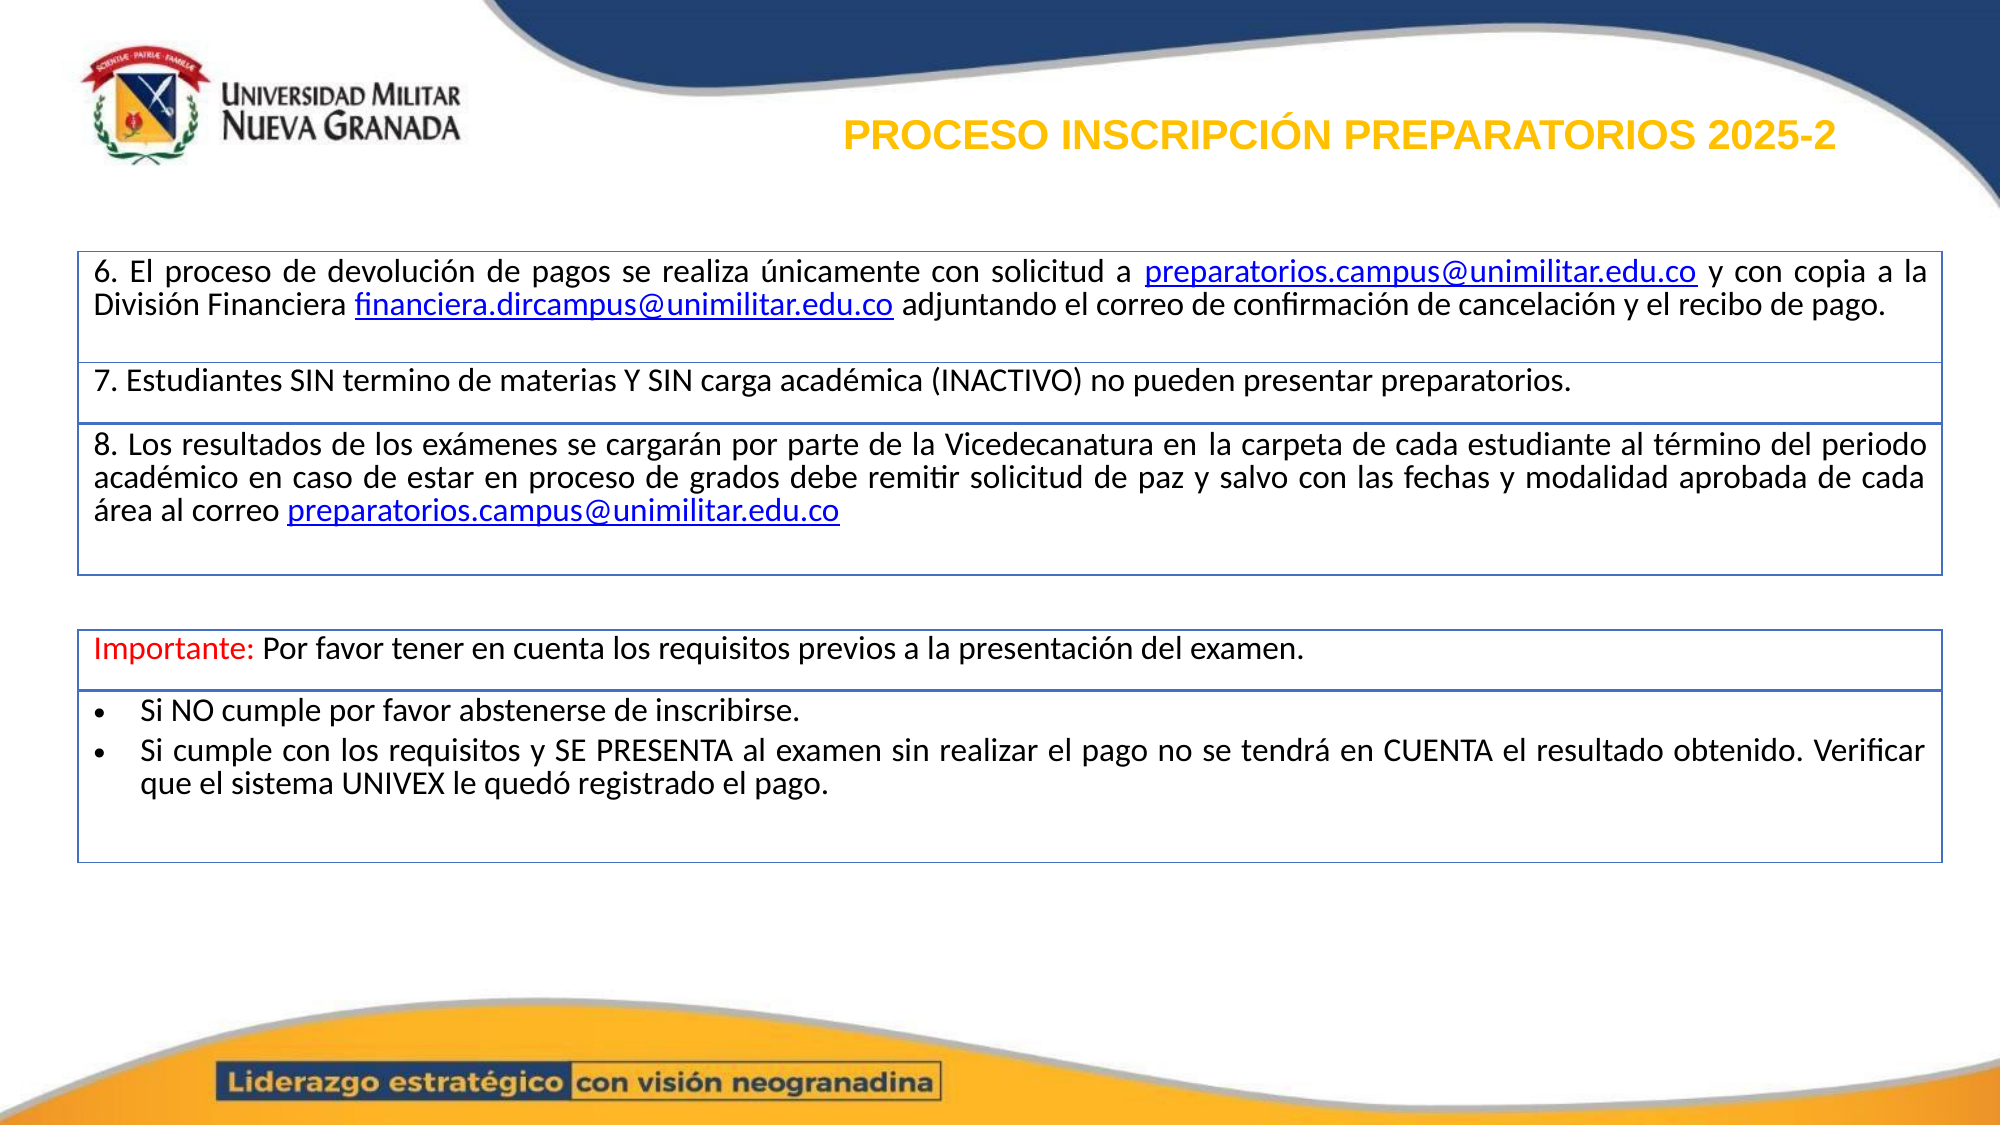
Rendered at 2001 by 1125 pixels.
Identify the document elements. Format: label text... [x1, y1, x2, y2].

table_cell Si NO cumple por favor abstenerse de inscribirse. Si cumple con los requisitos y SE PRESENTA al examen sin realizar el pago no se tendrá en CUENTA el resultado obtenido. Verificar que el sistema UNIVEX le quedó registrado el pago. [79, 692, 1941, 862]
picture [0, 0, 2000, 1125]
table_header Importante: Por favor tener en cuenta los requisitos previos a la presentación del examen. [79, 631, 1941, 689]
title PROCESO INSCRIPCIÓN PREPARATORIOS 2025-2 [481, 82, 1878, 251]
table_header 6. El proceso de devolución de pagos se realiza únicamente con solicitud a preparatorios.campus@unimilitar.edu.co y con copia a la División Financiera financiera.dircampus@unimilitar.edu.co adjuntando el correo de confirmación de cancelación y el recibo de pago. [79, 252, 1941, 362]
table_cell 8. Los resultados de los exámenes se cargarán por parte de la Vicedecanatura en la carpeta de cada estudiante al término del periodo académico en caso de estar en proceso de grados debe remitir solicitud de paz y salvo con las fechas y modalidad aprobada de cada área al correo preparatorios.campus@unimilitar.edu.co [79, 425, 1941, 574]
table_cell 7. Estudiantes SIN termino de materias Y SIN carga académica (INACTIVO) no pueden presentar preparatorios. [79, 363, 1941, 422]
